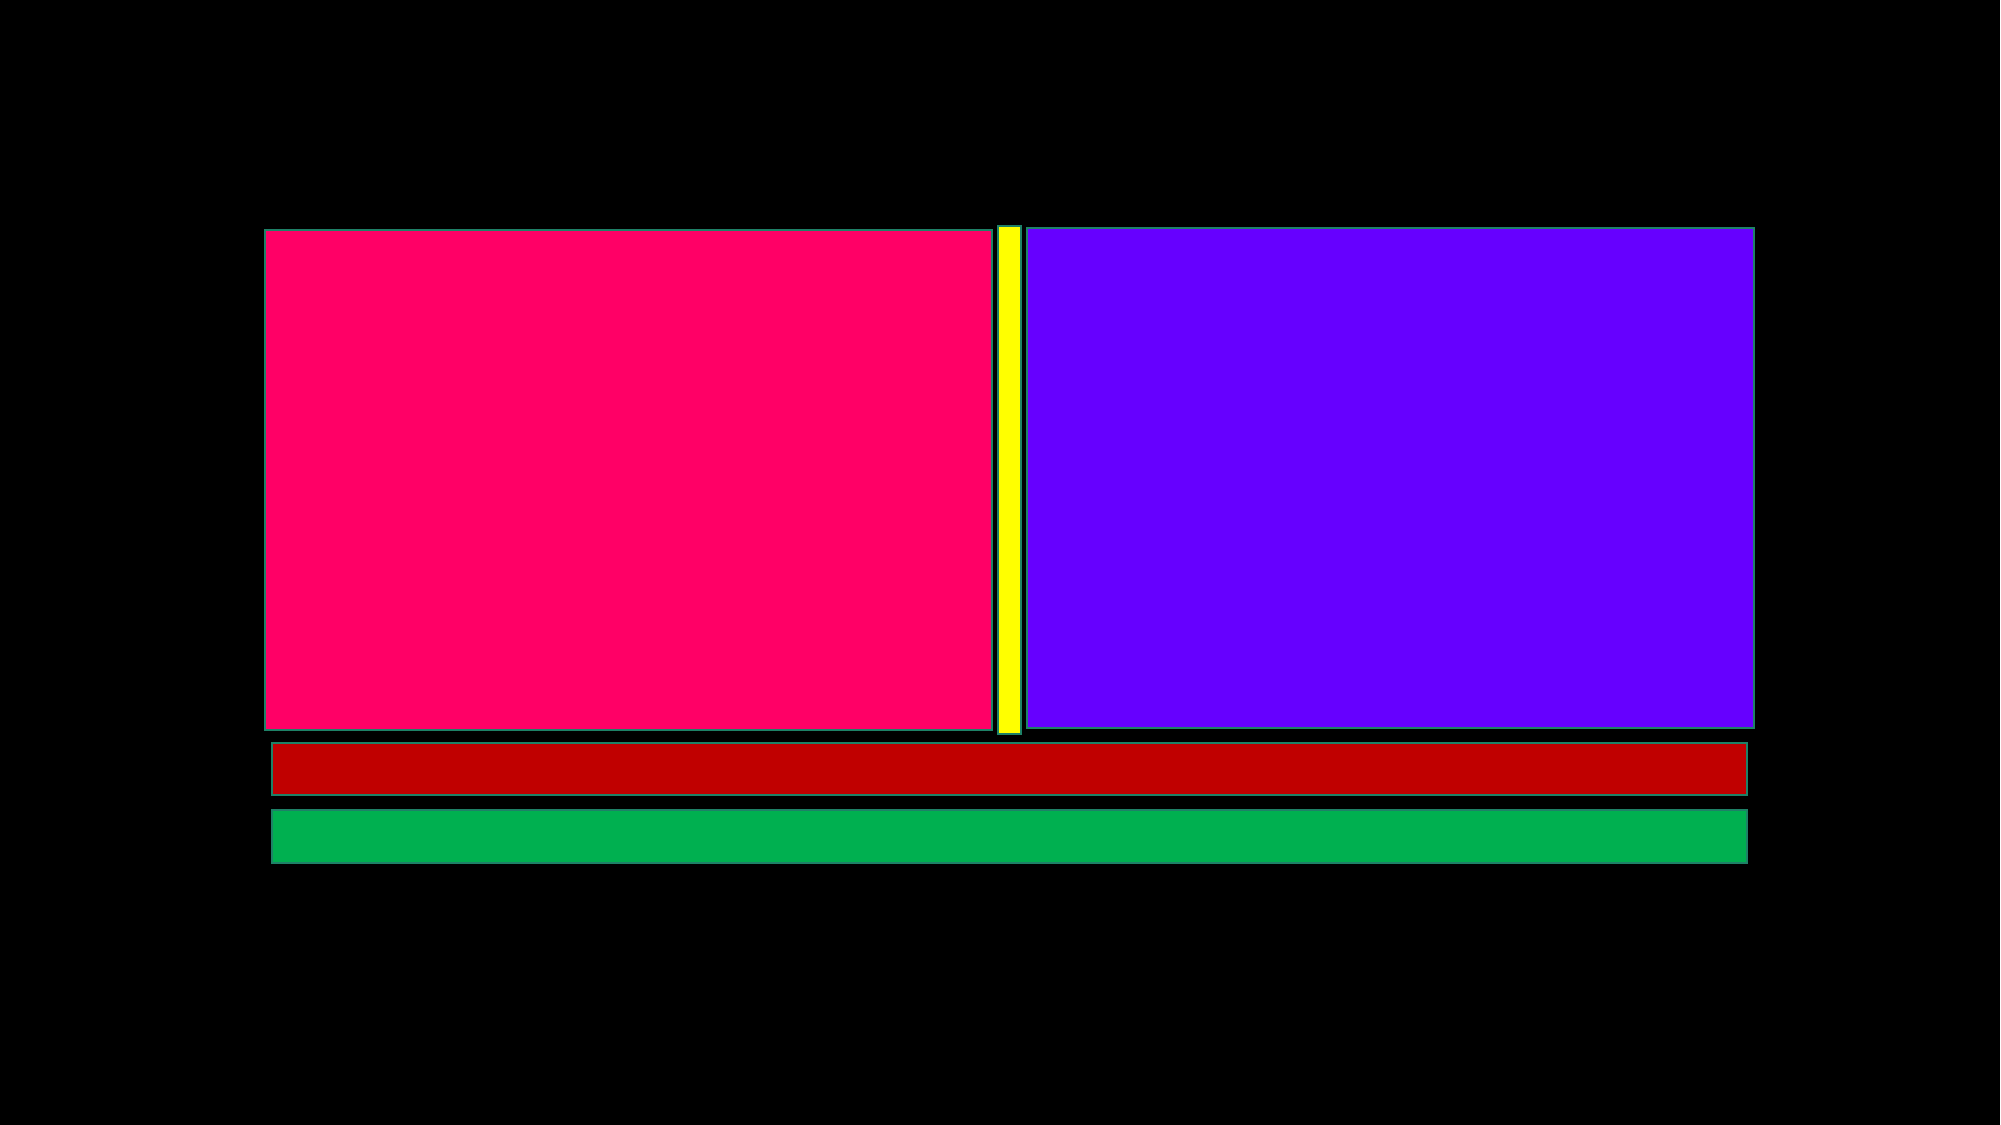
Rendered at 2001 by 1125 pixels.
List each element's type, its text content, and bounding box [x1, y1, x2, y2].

text_box শিক্ষক পরিচিতি হাসান মাহমুদ শিমুল সহকারী শিক্ষক শ্রীপুর পাইলট বালিকা উচ্চ বিদ্যালয় shimul291@gmail.com [223, 255, 1063, 860]
text_box [997, 225, 1022, 735]
text_box [264, 229, 993, 731]
text_box [271, 742, 1748, 796]
text_box [1026, 227, 1755, 729]
text_box [271, 809, 1748, 864]
